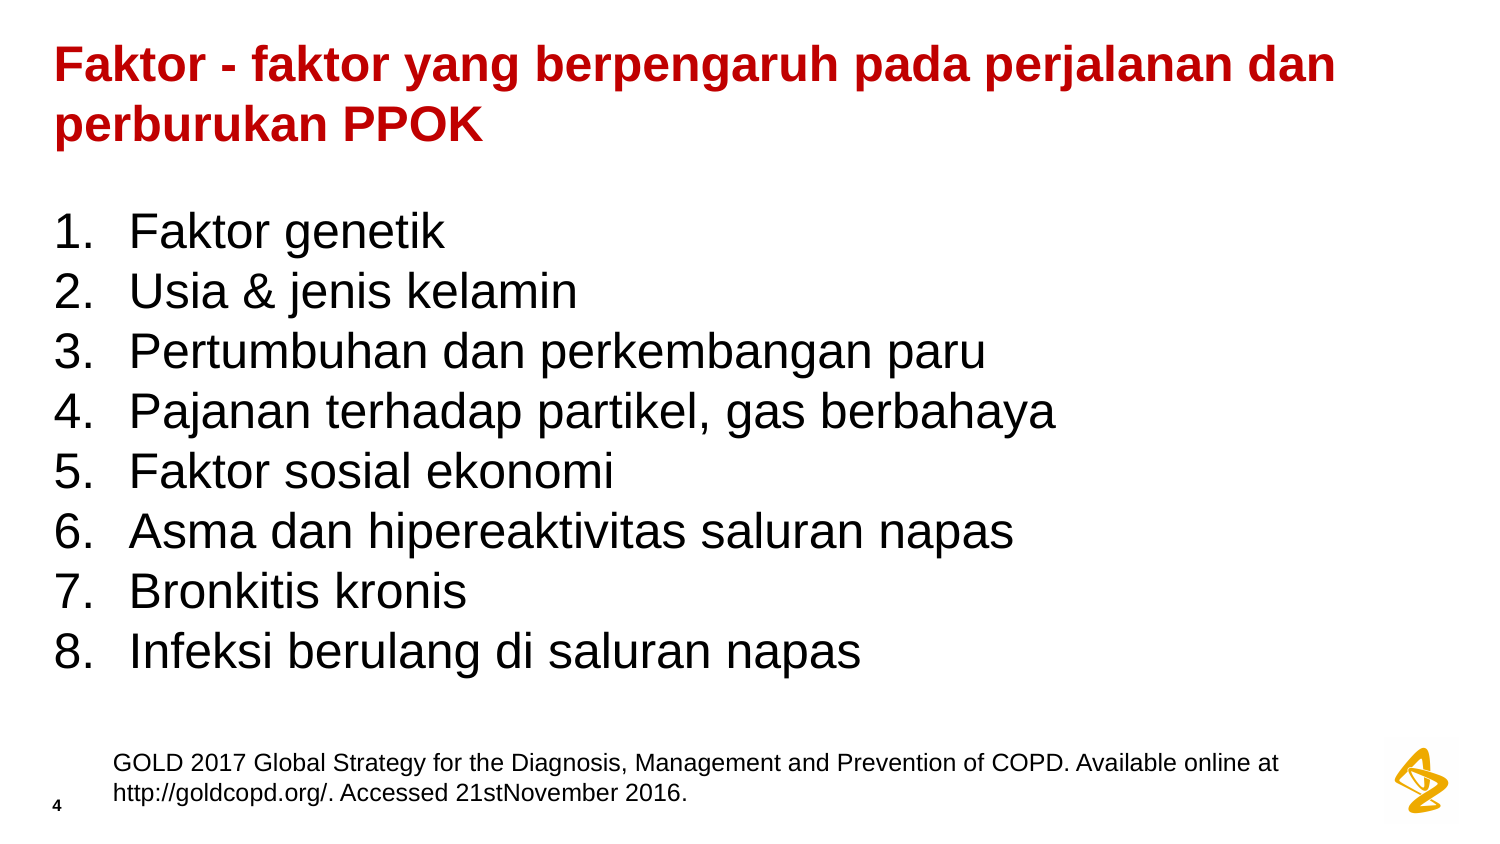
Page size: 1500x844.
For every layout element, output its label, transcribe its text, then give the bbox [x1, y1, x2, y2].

text_box GOLD 2017 Global Strategy for the Diagnosis, Management and Prevention of COPD. Available online at http://goldcopd.org/. Accessed 21stNovember 2016. [98, 709, 1444, 814]
slide_number 4 [52, 795, 118, 822]
list Faktor genetik Usia & jenis kelamin Pertumbuhan dan perkembangan paru Pajanan terhadap partikel, gas berbahaya Faktor sosial ekonomi Asma dan hipereaktivitas saluran napas Bronkitis kronis Infeksi berulang di saluran napas [38, 191, 1192, 712]
picture [1384, 737, 1459, 824]
title Faktor - faktor yang berpengaruh pada perjalanan dan perburukan PPOK [38, 23, 1398, 107]
